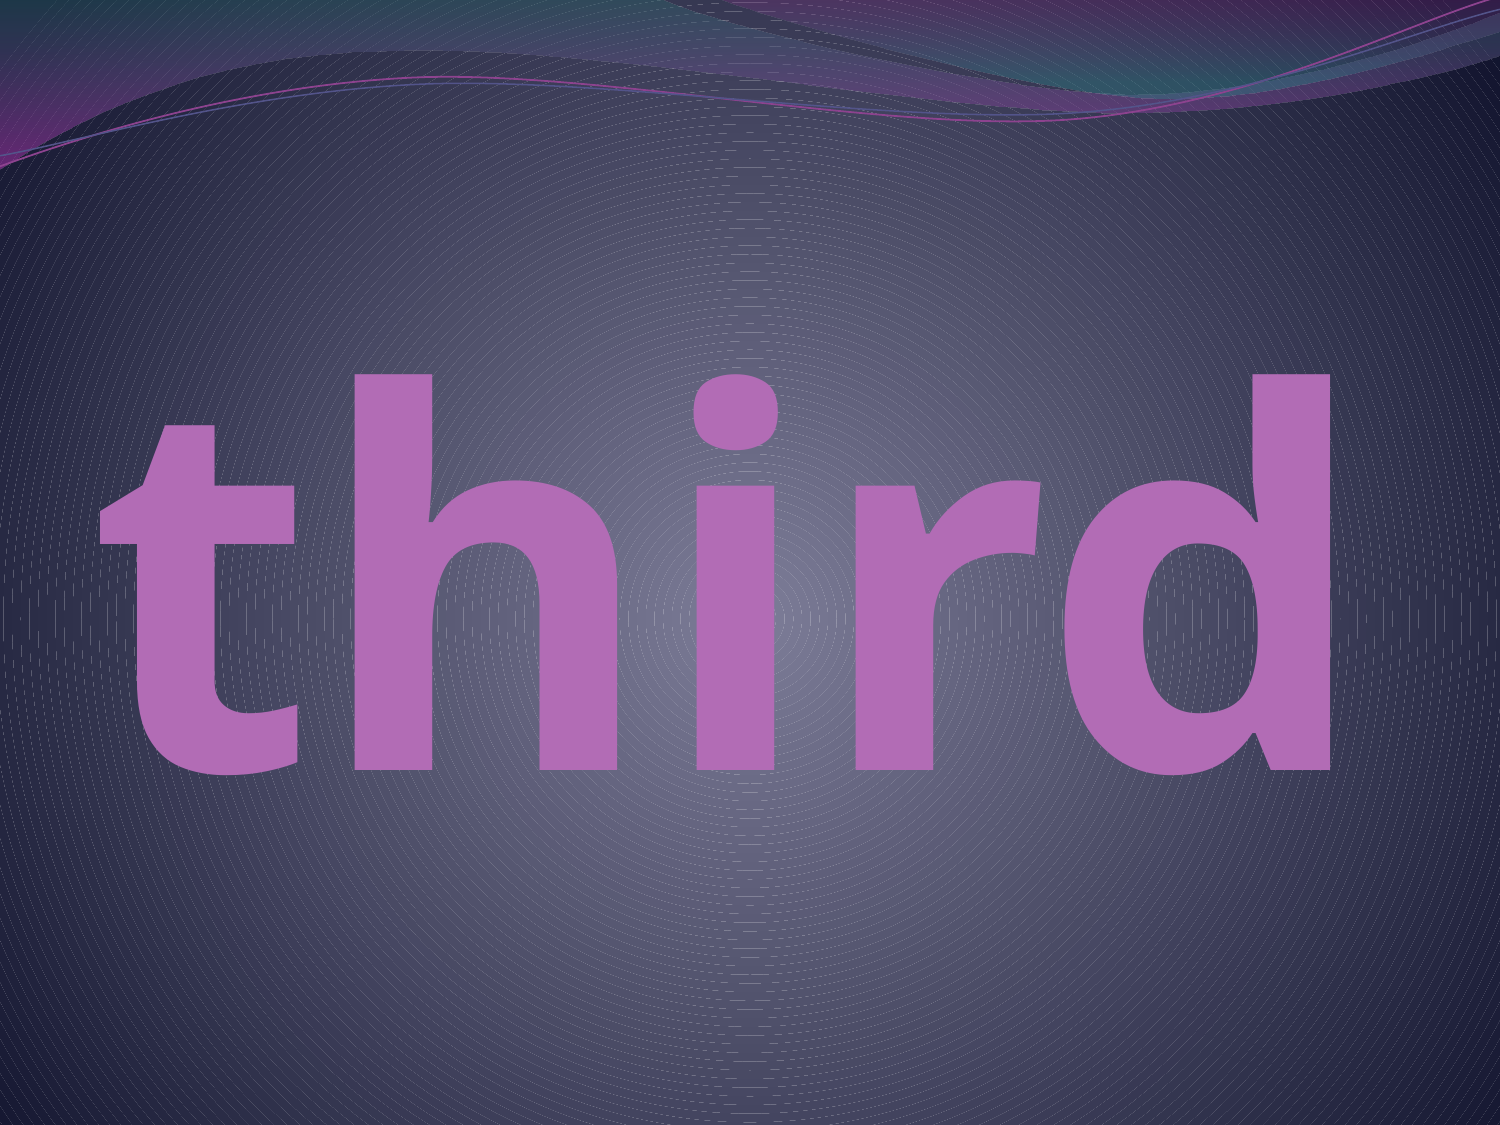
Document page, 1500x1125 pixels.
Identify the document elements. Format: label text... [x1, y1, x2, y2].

title third [87, 224, 1376, 875]
